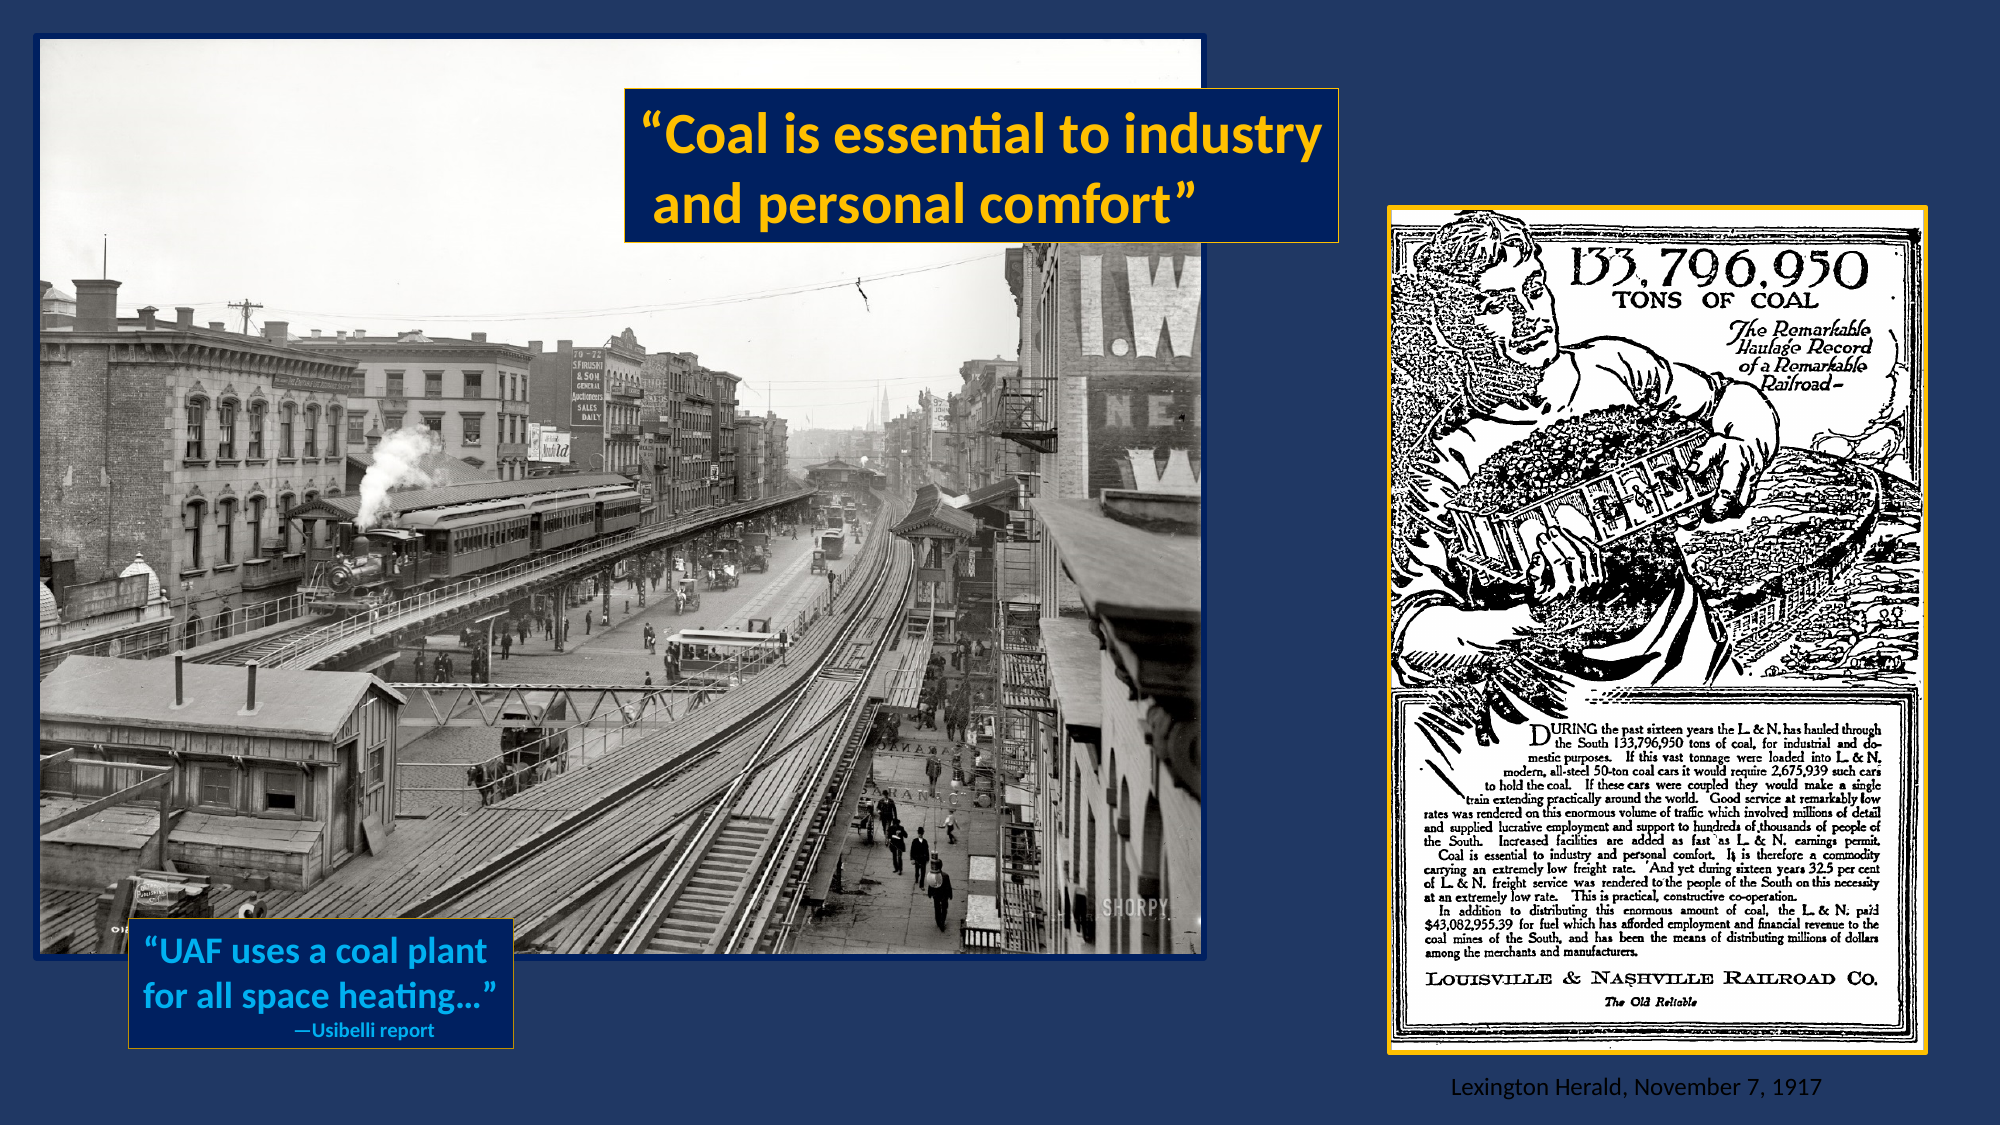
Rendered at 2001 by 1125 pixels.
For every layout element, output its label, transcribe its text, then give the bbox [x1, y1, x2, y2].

text_box Lexington Herald, November 7, 1917 [1436, 1062, 1839, 1108]
text_box “UAF uses a coal plant for all space heating…” —Usibelli report [128, 955, 514, 1049]
picture [1391, 209, 1924, 1051]
text_box According to data from the Division of Permanent Fund Dividend (2011), there are at least 61 Alaskans who are 100 years and older in the State, up from 40 in 2010. The oldest Alaskan is 104 years old. (This person did not give their consent to be acknowledged.) The following 20 Centenarians gave their consent to us to honor them publicly during Older Americans Month celebrations: Magdalena Mappala - Anchorage Jamie de GuzmanAnchorage Johnny McCurryAnchorage Anchorage Austrid GarrettAnchorage Alfredro AgronAnchorage Alice LarsonAnchorage Dorothy NorrisAnchorage Doris McBurneyAnchorage [296, 0, 2000, 289]
picture [39, 38, 1201, 955]
text_box “Coal is essential to industry and personal comfort” [1201, 88, 1339, 243]
